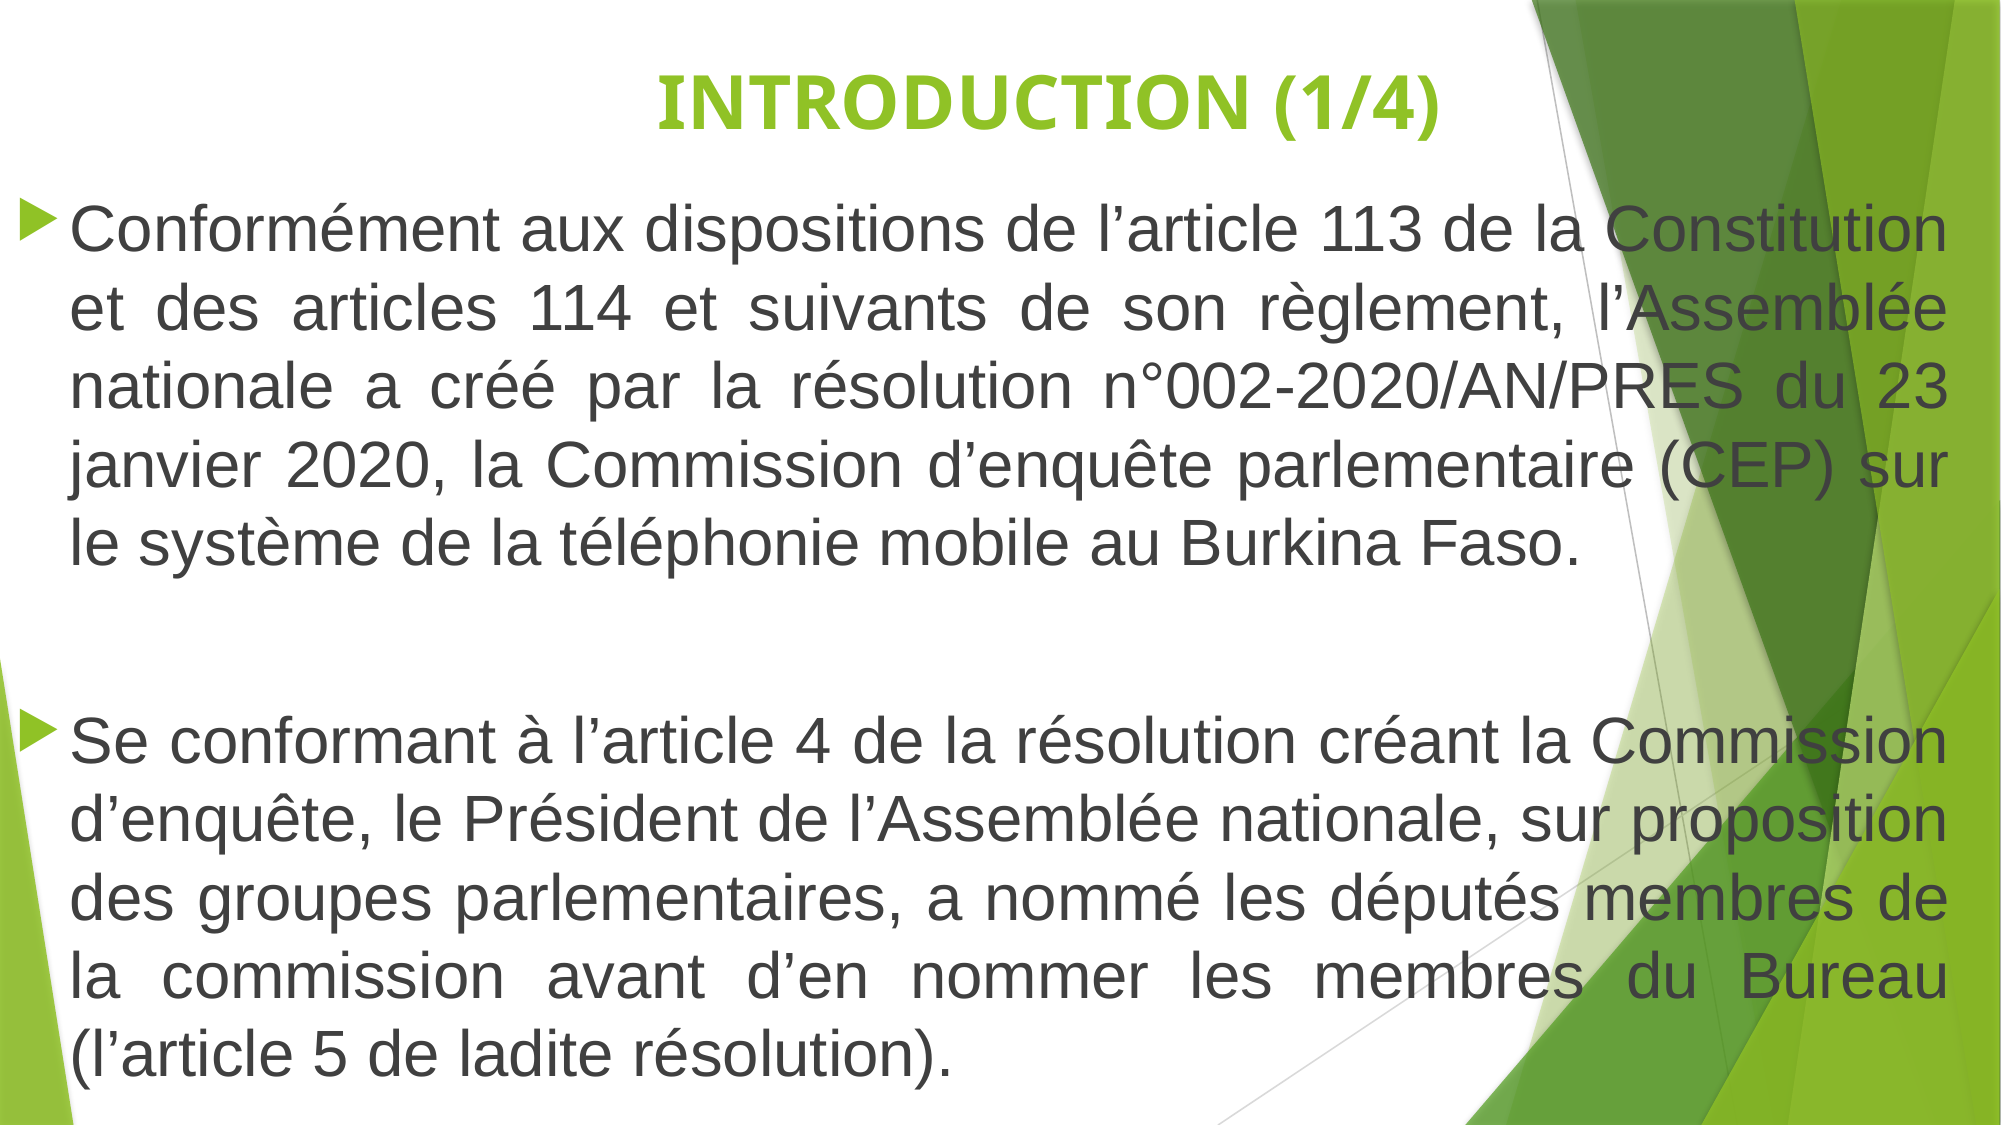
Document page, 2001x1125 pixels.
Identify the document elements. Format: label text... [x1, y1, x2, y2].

title INTRODUCTION (1/4) [397, 47, 1703, 178]
list Conformément aux dispositions de l’article 113 de la Constitution et des articles 114 et suivants de son règlement, l’Assemblée nationale a créé par la résolution n°002-2020/AN/PRES du 23 janvier 2020, la Commission d’enquête parlementaire (CEP) sur le système de la téléphonie mobile au Burkina Faso. Se conformant à l’article 4 de la résolution créant la Commission d’enquête, le Président de l’Assemblée nationale, sur proposition des groupes parlementaires, a nommé les députés membres de la commission avant d’en nommer les membres du Bureau (l’article 5 de ladite résolution). [0, 178, 1966, 1114]
